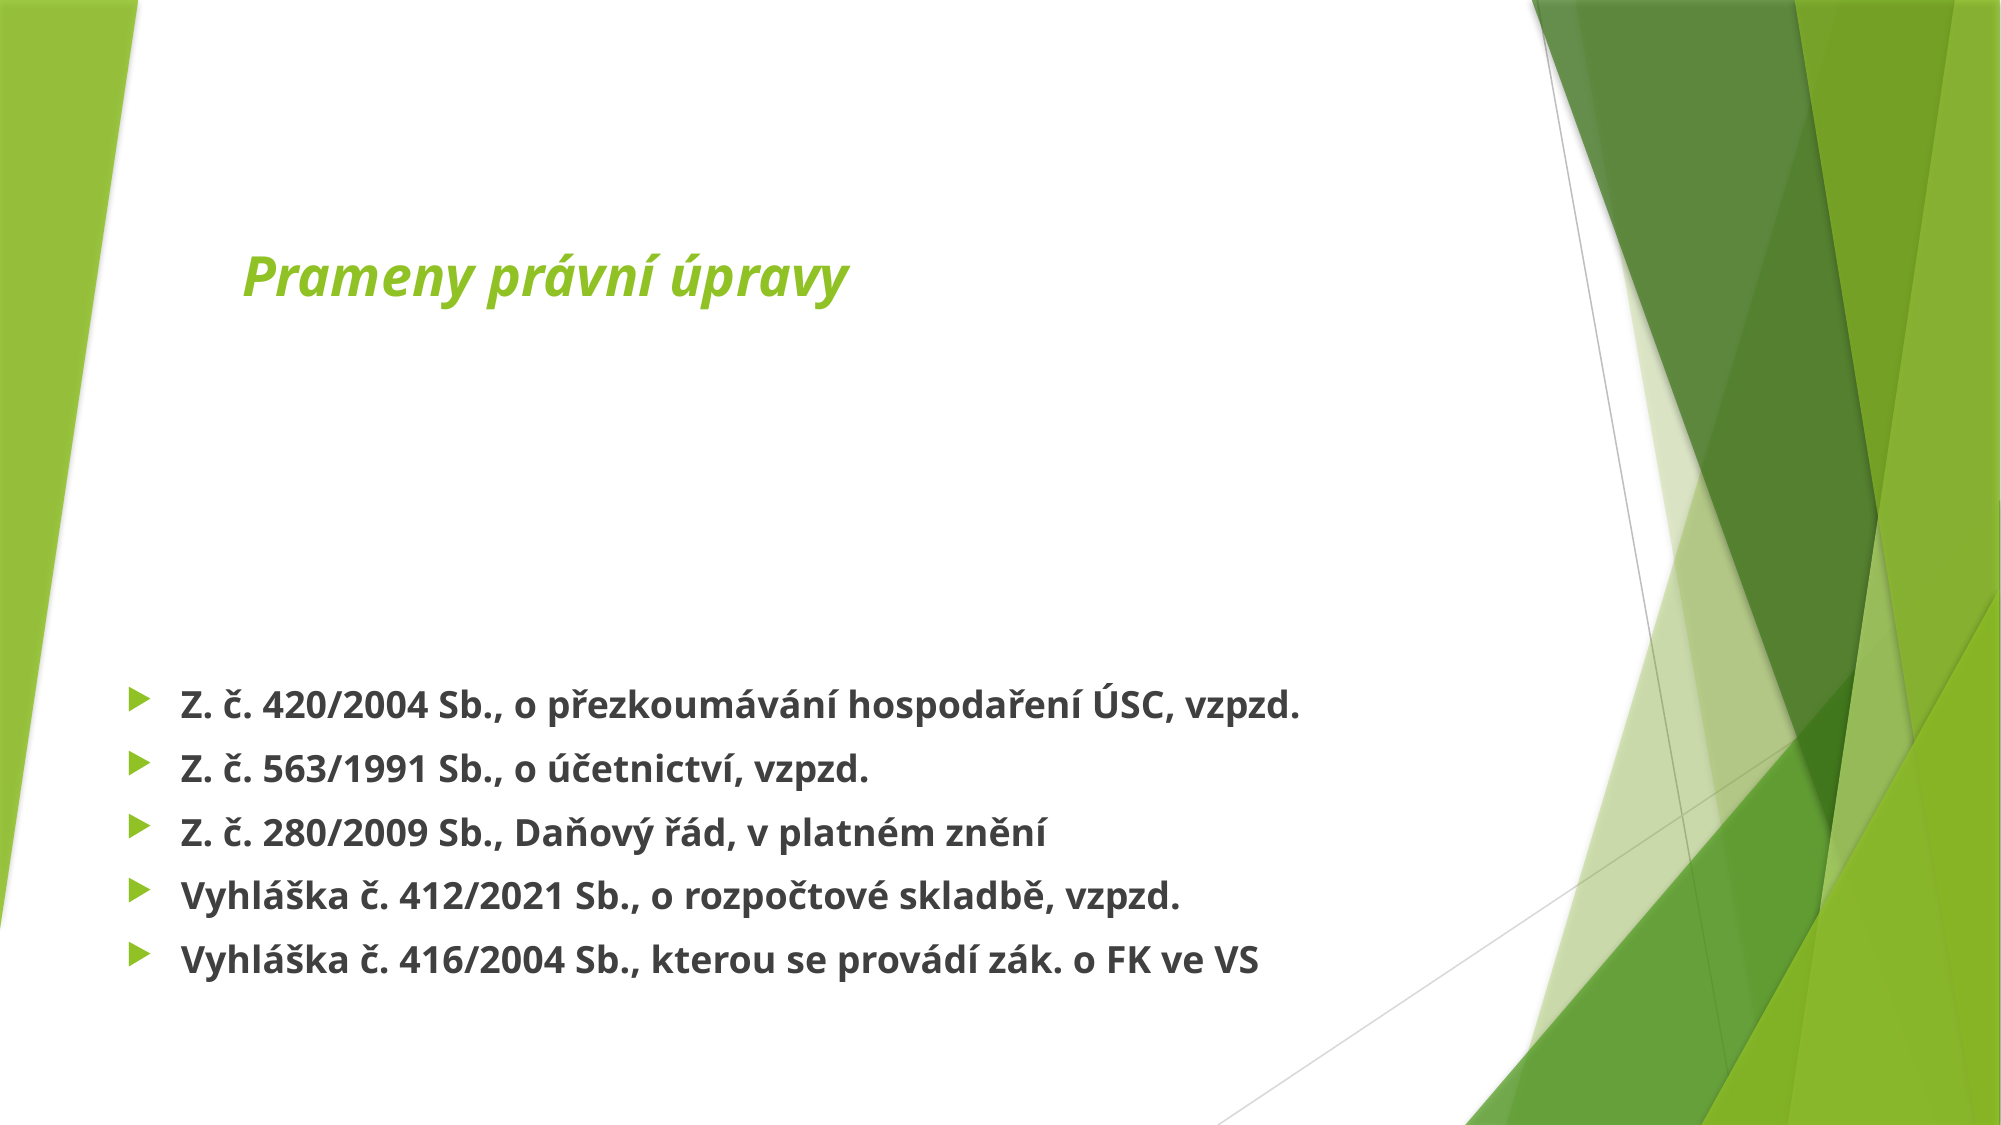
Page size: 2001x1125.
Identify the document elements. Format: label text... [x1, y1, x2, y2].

title Prameny právní úpravy [111, 99, 1522, 317]
list Z. č. 420/2004 Sb., o přezkoumávání hospodaření ÚSC, vzpzd. Z. č. 563/1991 Sb., o účetnictví, vzpzd. Z. č. 280/2009 Sb., Daňový řád, v platném znění Vyhláška č. 412/2021 Sb., o rozpočtové skladbě, vzpzd. Vyhláška č. 416/2004 Sb., kterou se provádí zák. o FK ve VS [111, 354, 1522, 992]
